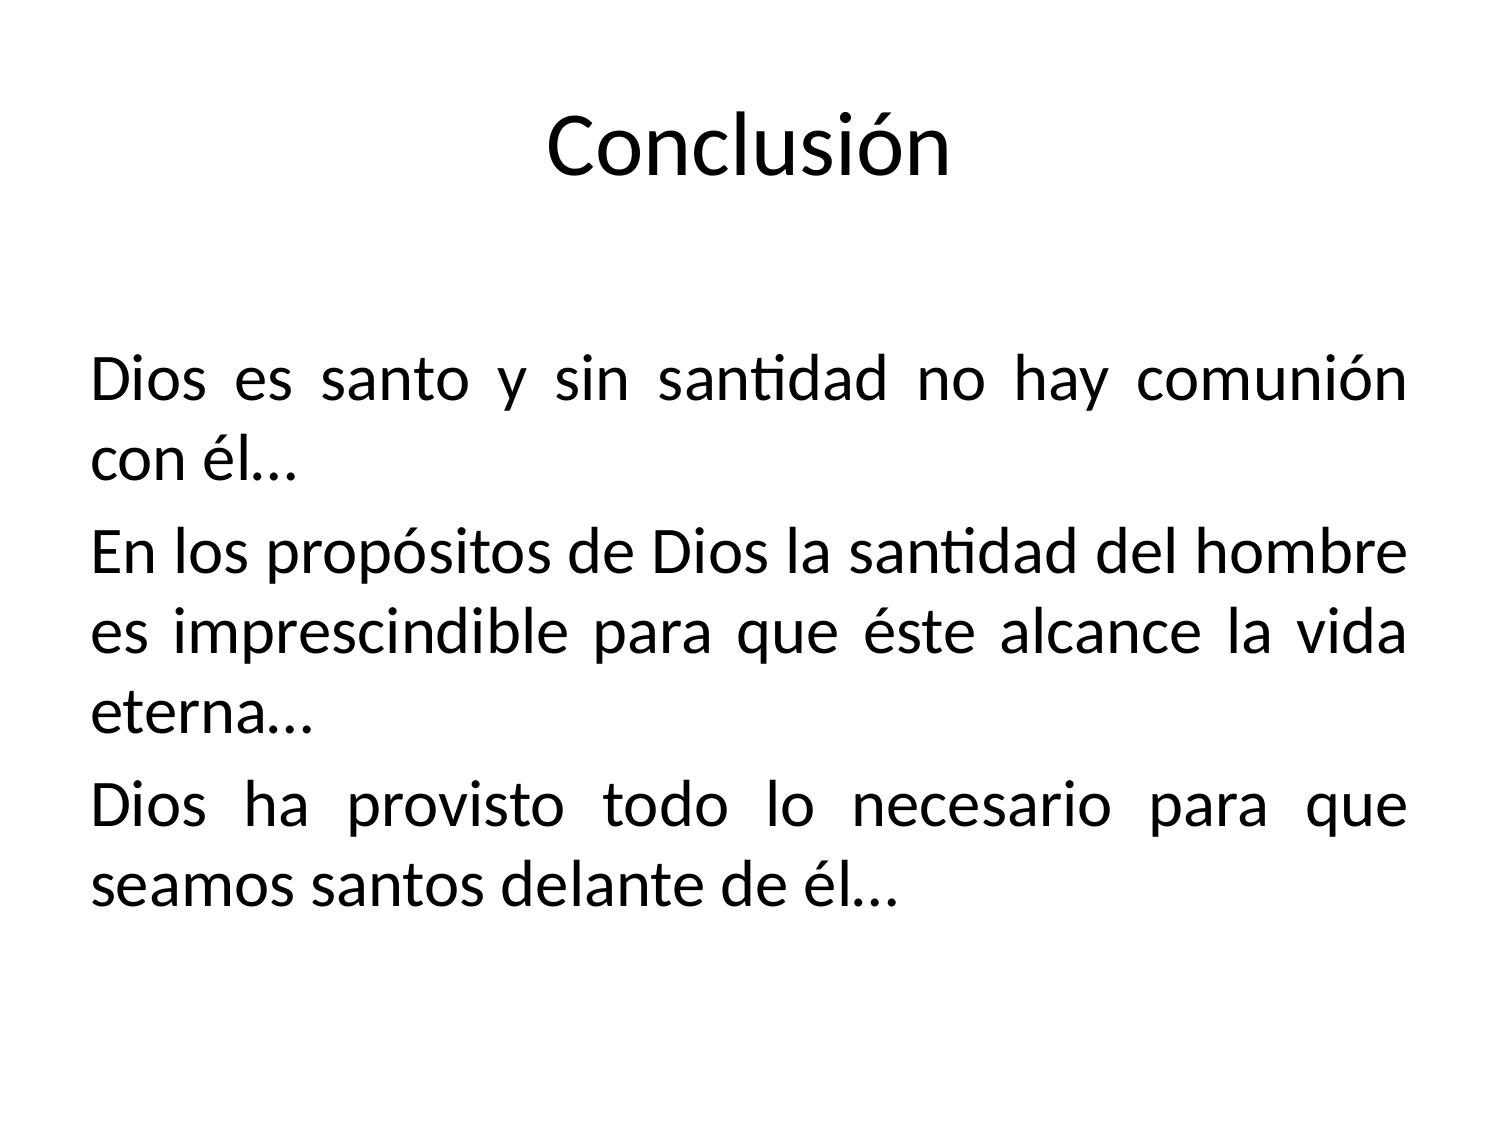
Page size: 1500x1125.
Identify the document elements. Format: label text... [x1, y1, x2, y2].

title Conclusión [75, 45, 1425, 233]
list Dios es santo y sin santidad no hay comunión con él… En los propósitos de Dios la santidad del hombre es imprescindible para que éste alcance la vida eterna… Dios ha provisto todo lo necesario para que seamos santos delante de él… [75, 326, 1425, 1005]
